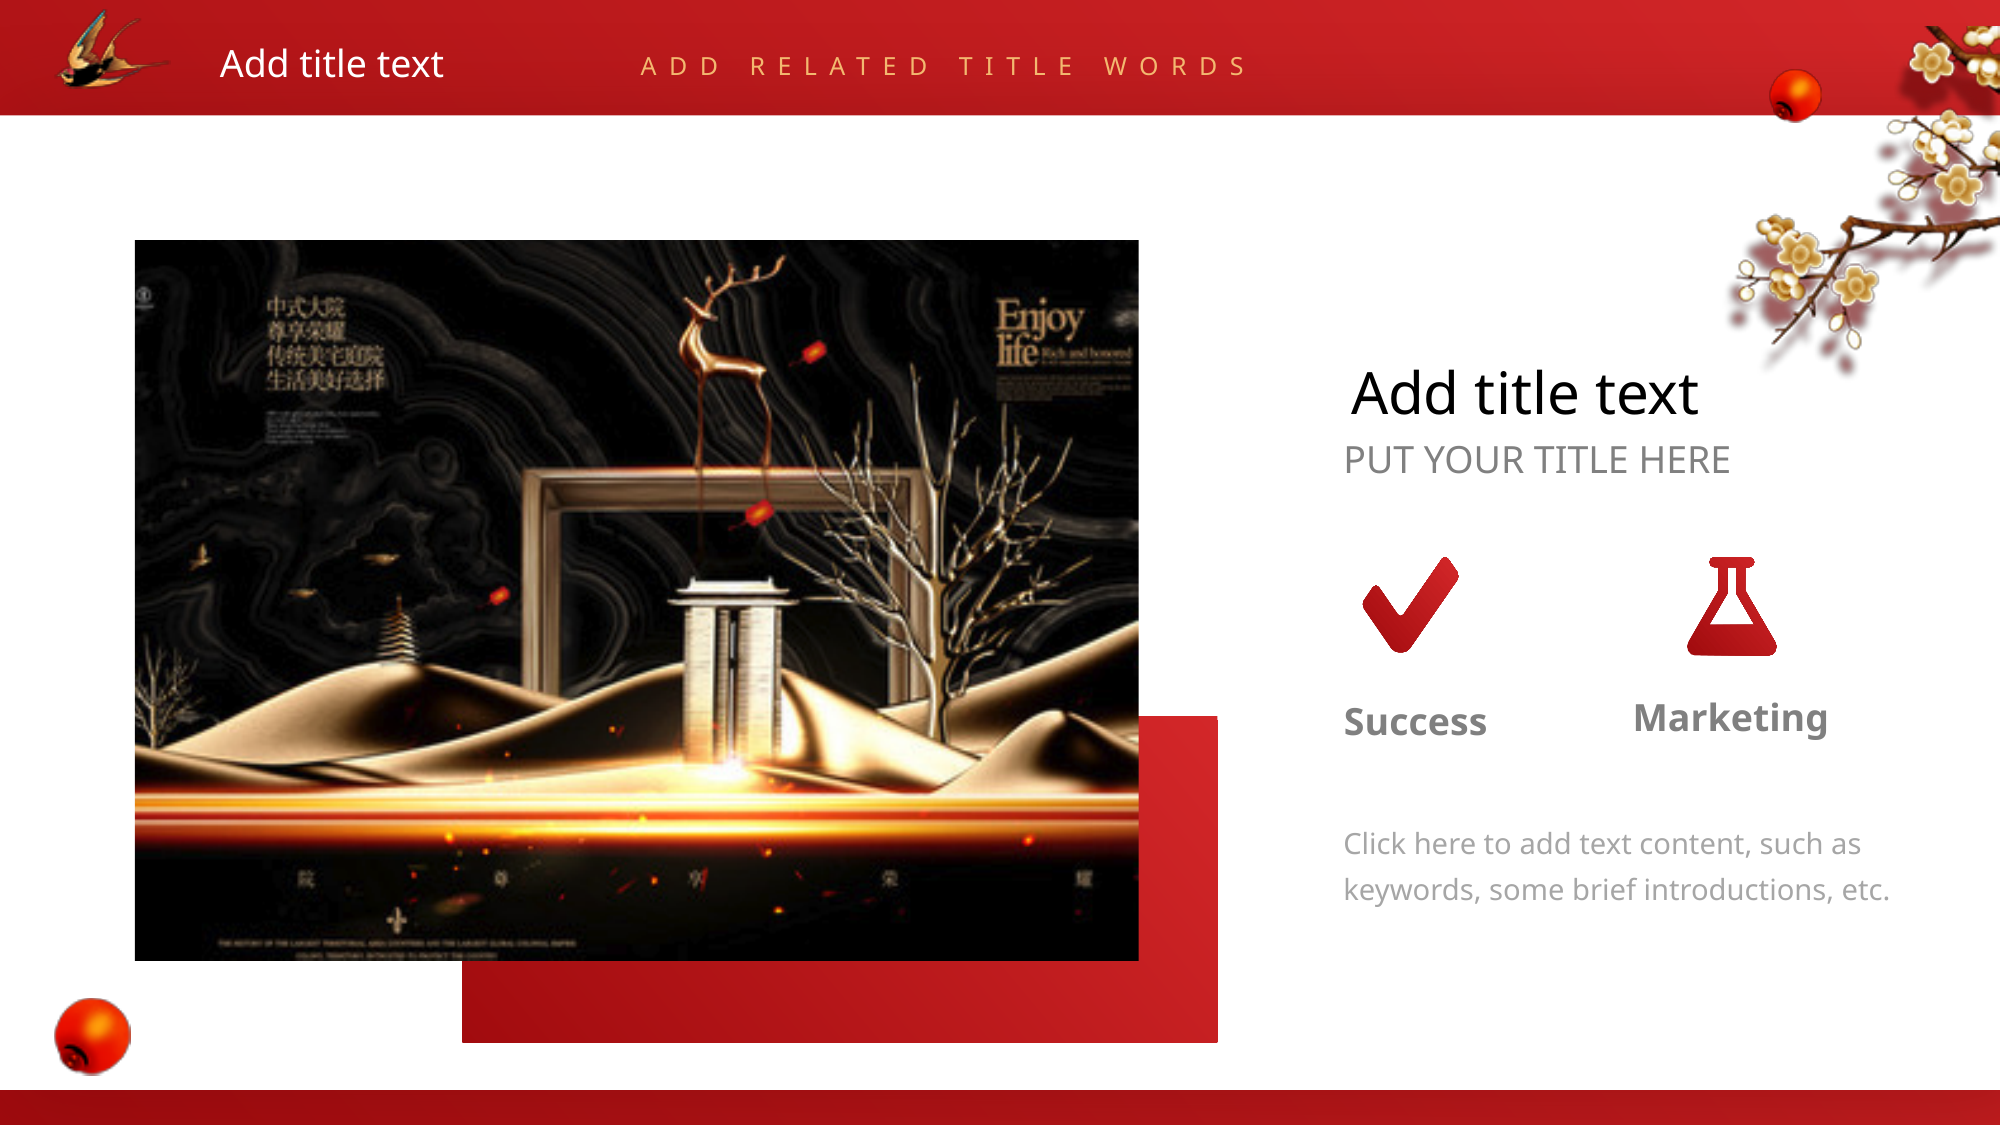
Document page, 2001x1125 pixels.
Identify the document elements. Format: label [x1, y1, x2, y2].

text_box [0, 0, 2000, 1125]
